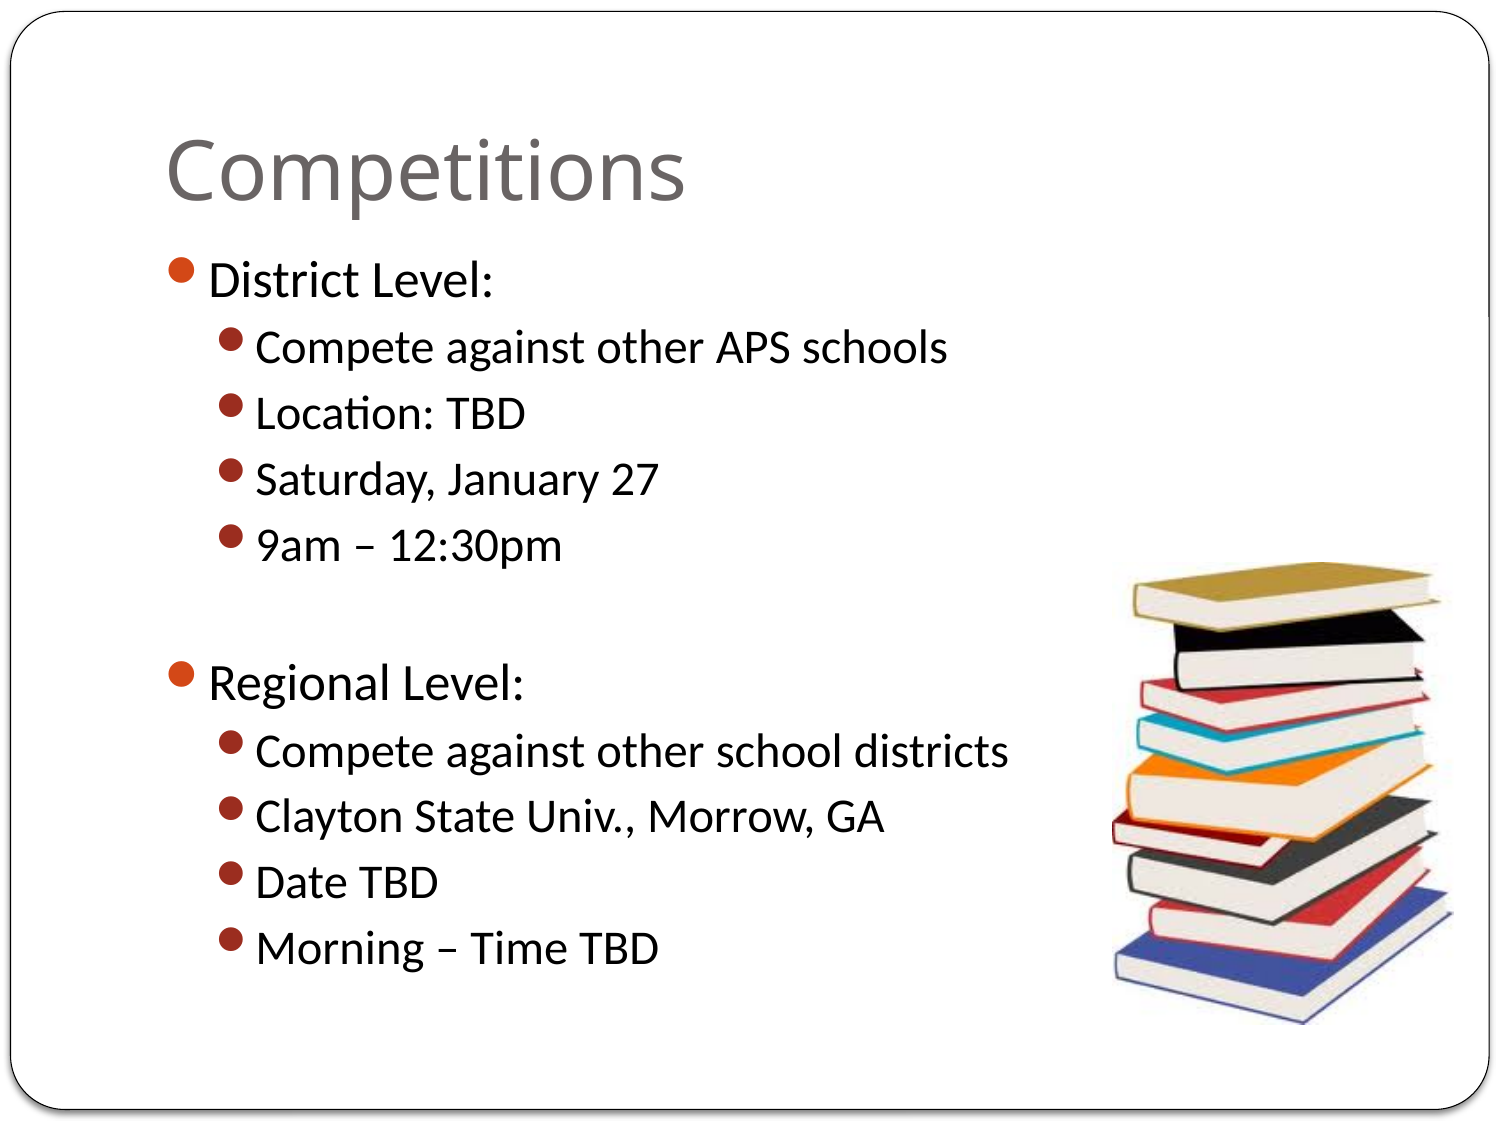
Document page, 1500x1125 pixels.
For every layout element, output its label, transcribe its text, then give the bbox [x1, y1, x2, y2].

list District Level: Compete against other APS schools Location: TBD Saturday, January 27 9am – 12:30pm Regional Level: Compete against other school districts Clayton State Univ., Morrow, GA Date TBD Morning – Time TBD [150, 237, 1425, 988]
title Competitions [150, 45, 1425, 233]
picture [1112, 562, 1454, 1026]
